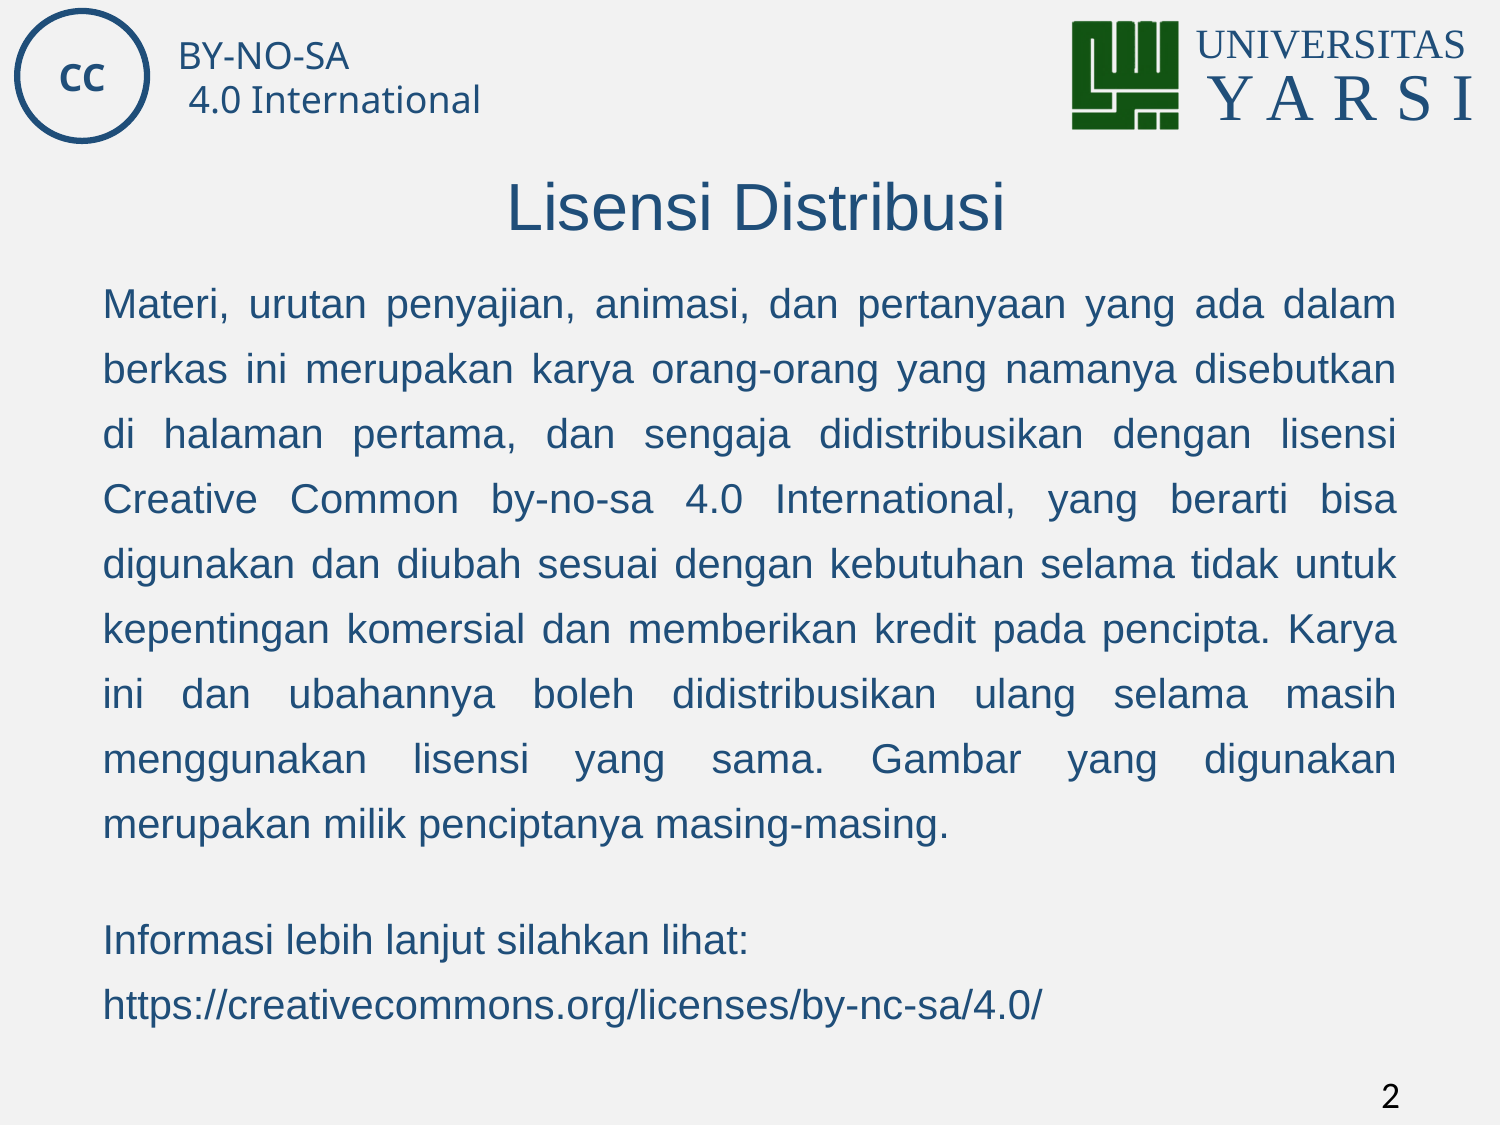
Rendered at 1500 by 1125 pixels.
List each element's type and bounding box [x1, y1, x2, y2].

picture [1058, 10, 1190, 143]
